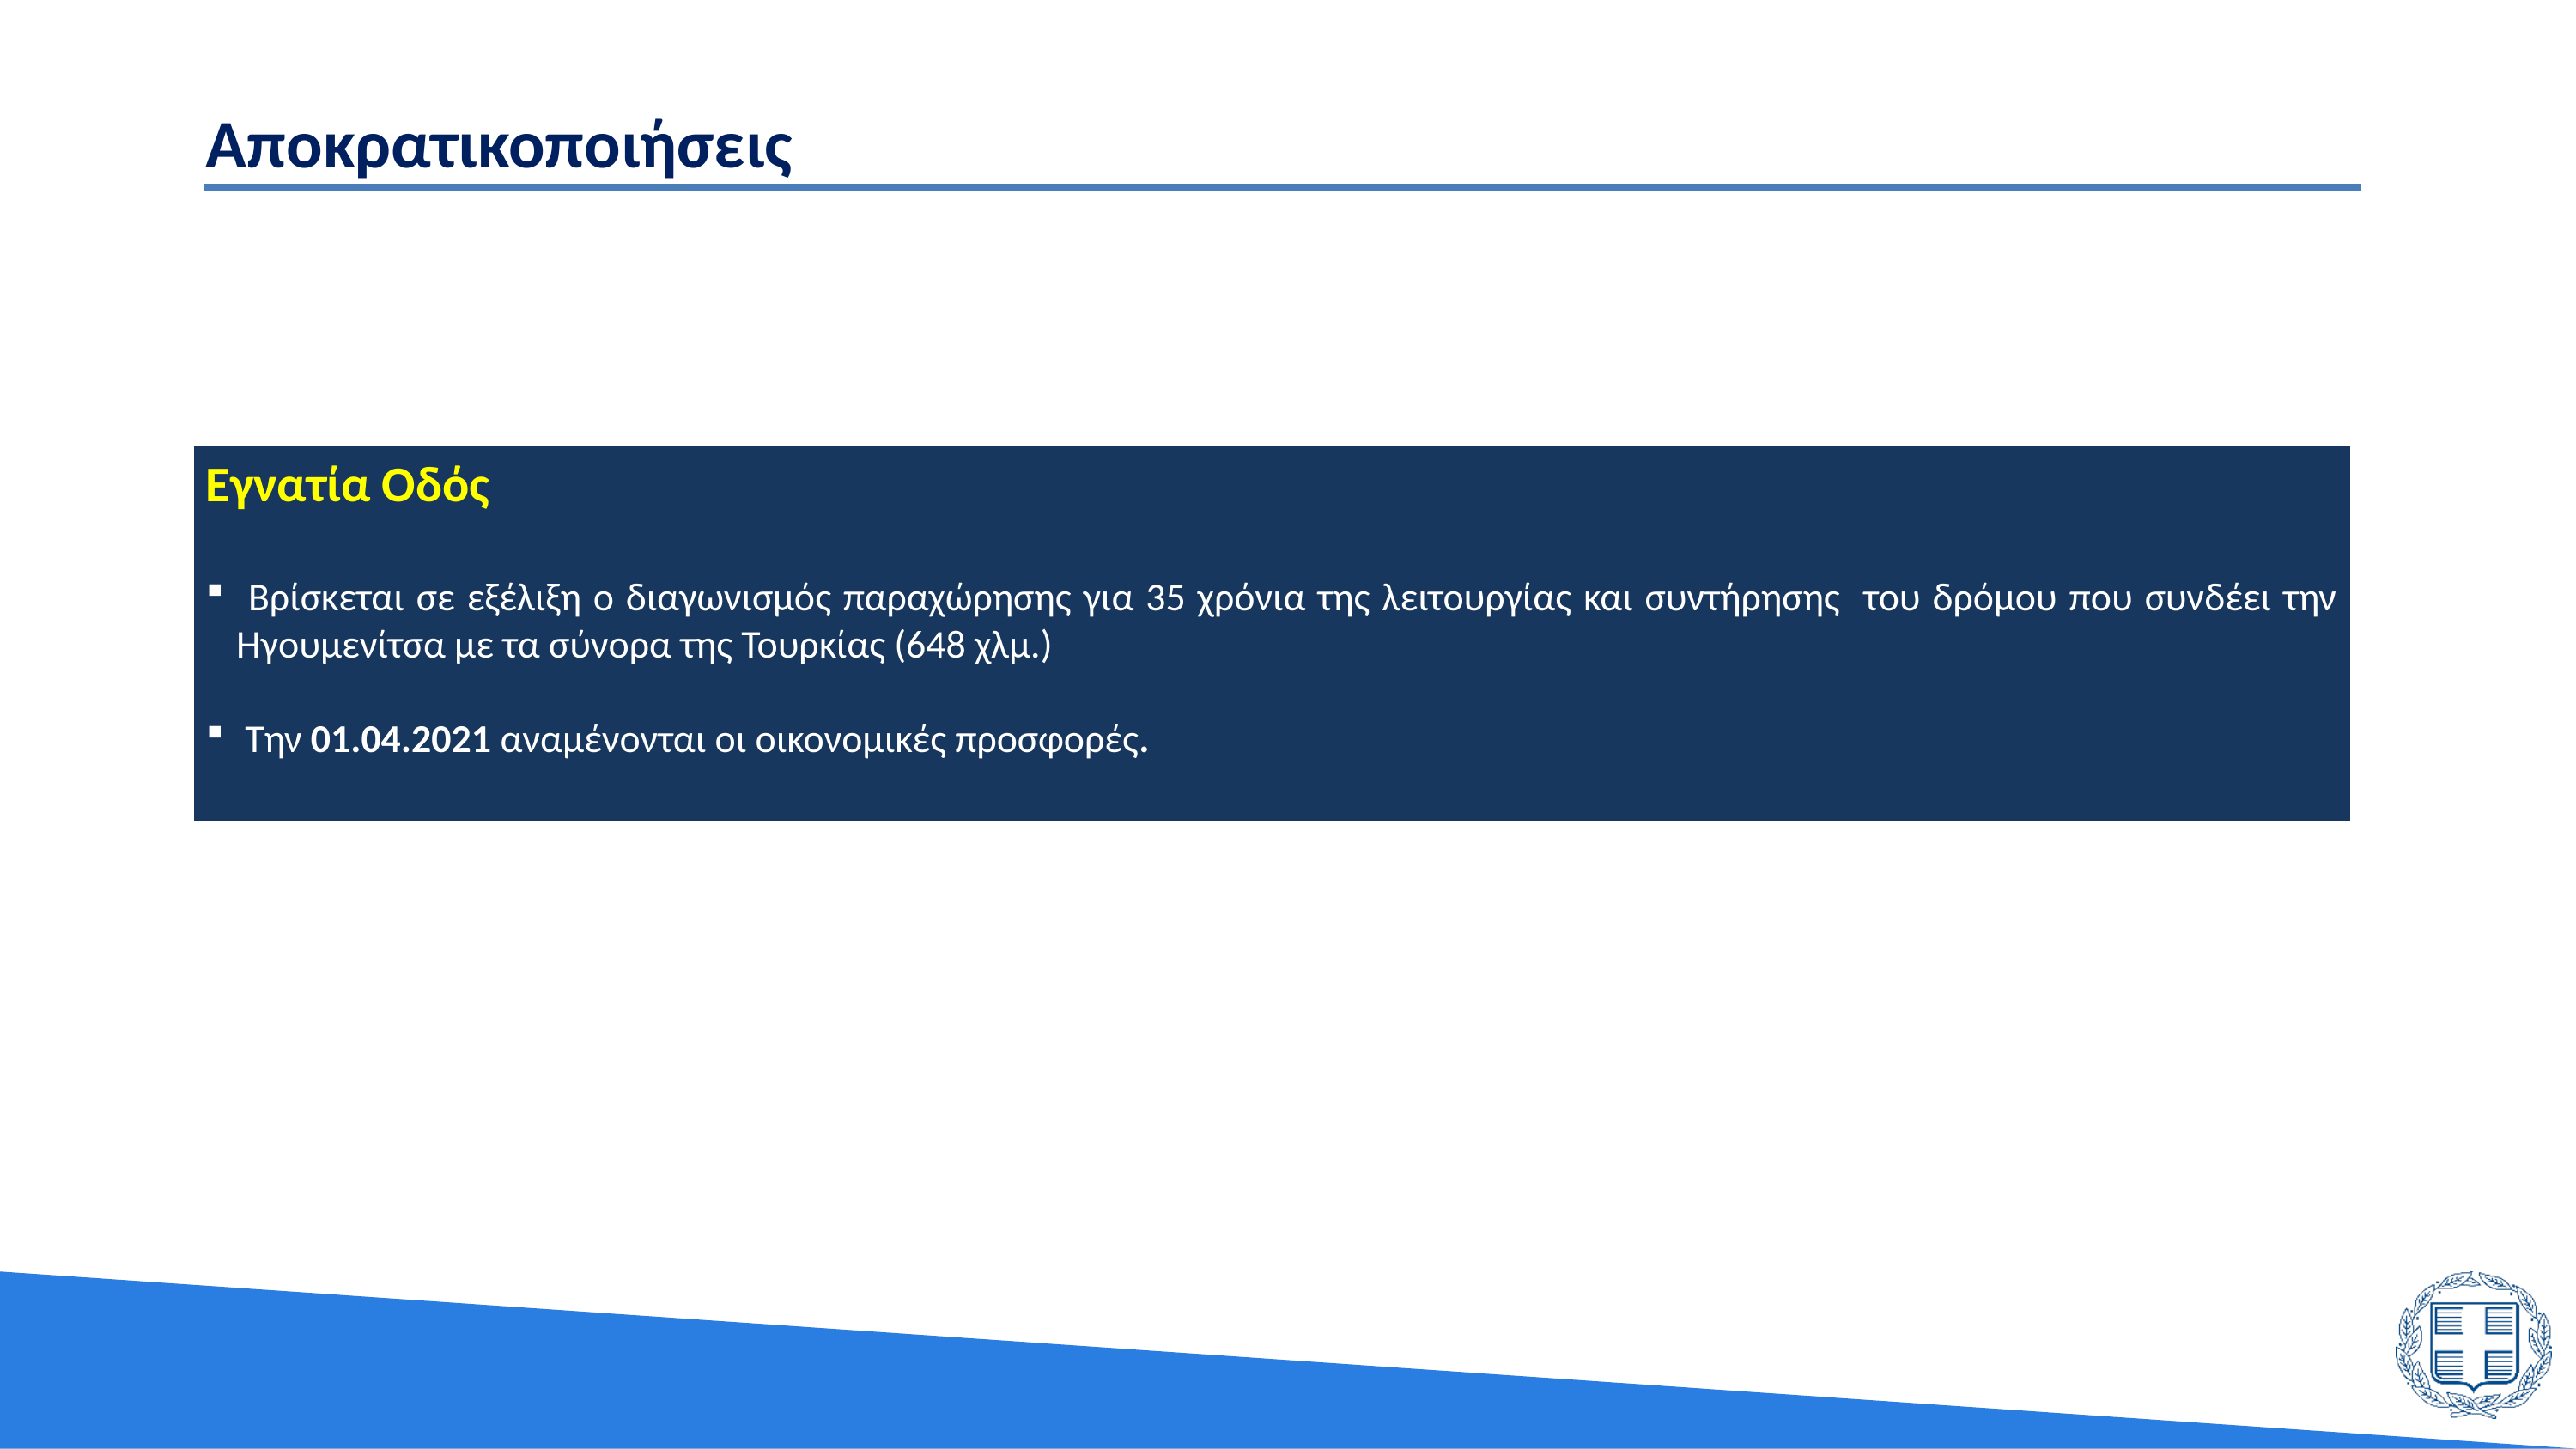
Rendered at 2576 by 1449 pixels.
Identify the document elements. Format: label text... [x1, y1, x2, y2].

text_box Αποκρατικοποιήσεις [193, 80, 2297, 201]
text_box [0, 1271, 2576, 1449]
text_box Εγνατία Οδός Βρίσκεται σε εξέλιξη ο διαγωνισμός παραχώρησης για 35 χρόνια της λειτουργίας και συντήρησης του δρόμου που συνδέει την Ηγουμενίτσα με τα σύνορα της Τουρκίας (648 χλμ.) Την 01.04.2021 αναμένονται οι οικονομικές προσφορές. [193, 445, 2351, 822]
picture [2396, 1270, 2552, 1420]
